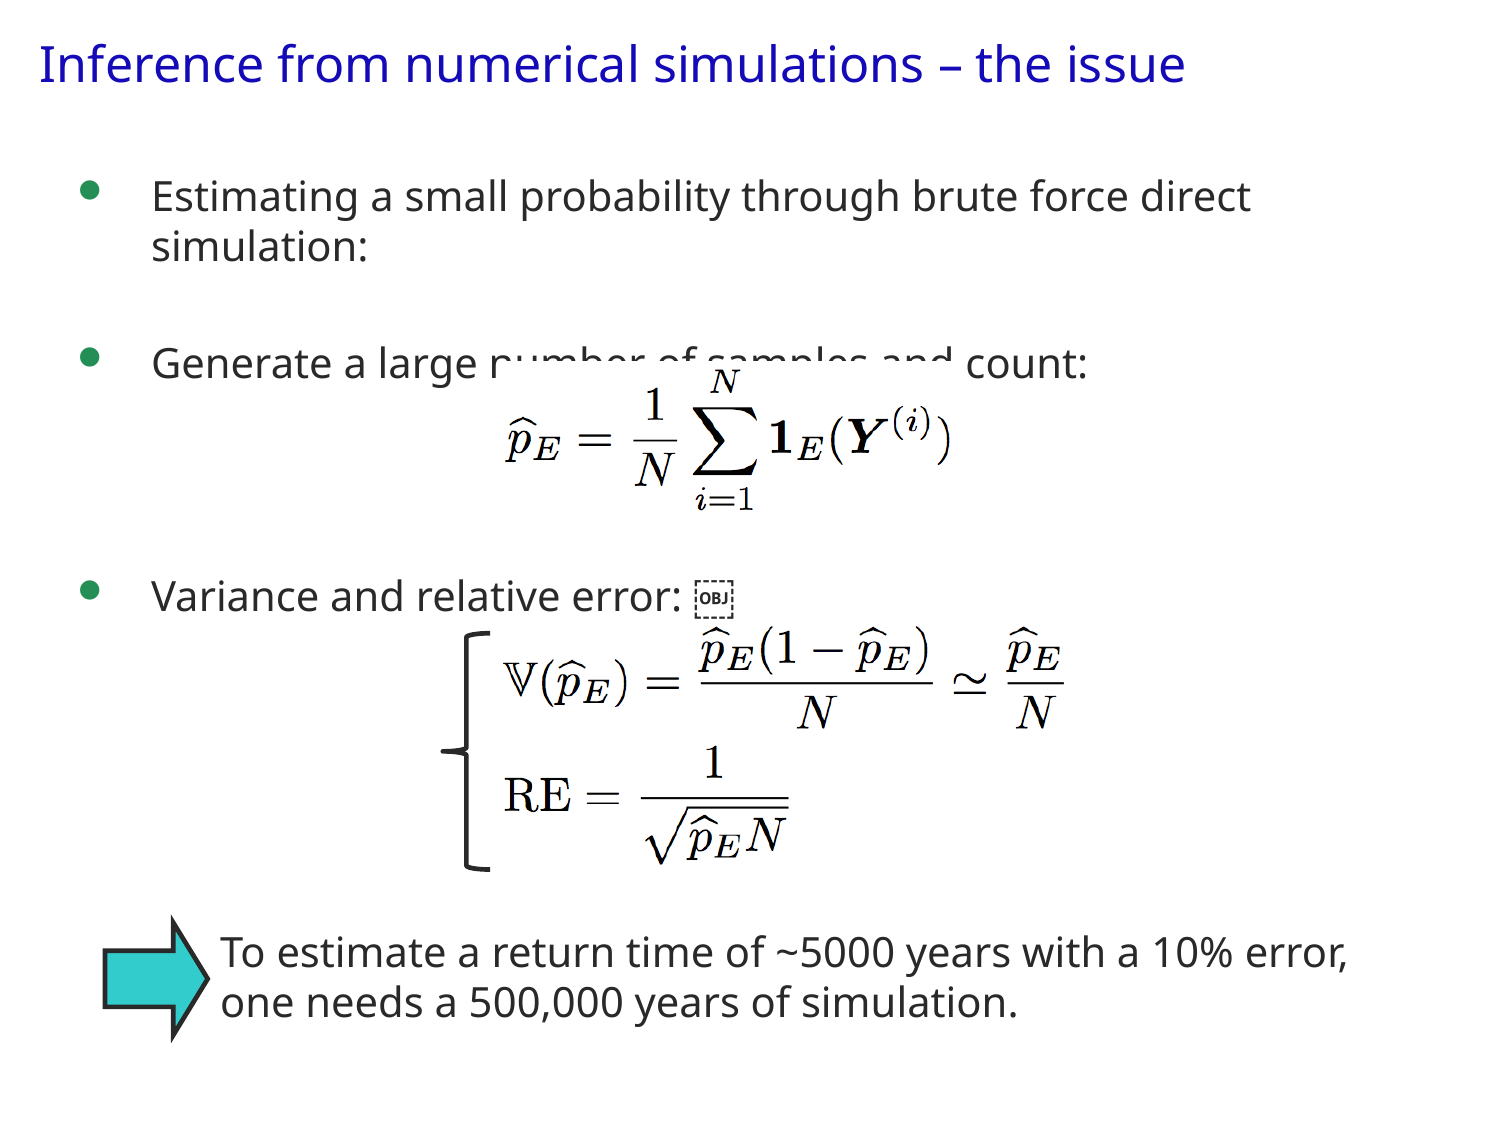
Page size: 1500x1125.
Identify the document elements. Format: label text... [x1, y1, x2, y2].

title Inference from numerical simulations – the issue [24, 12, 1463, 113]
text_box [442, 633, 485, 870]
text_box To estimate a return time of ~5000 years with a 10% error, one needs a 500,000 years of simulation. [205, 918, 1365, 1034]
picture [501, 361, 959, 523]
picture [489, 621, 1071, 868]
text_box [104, 922, 205, 1036]
list Estimating a small probability through brute force direct simulation: Generate a large number of samples and count: Variance and relative error: ￼ [62, 162, 1463, 950]
